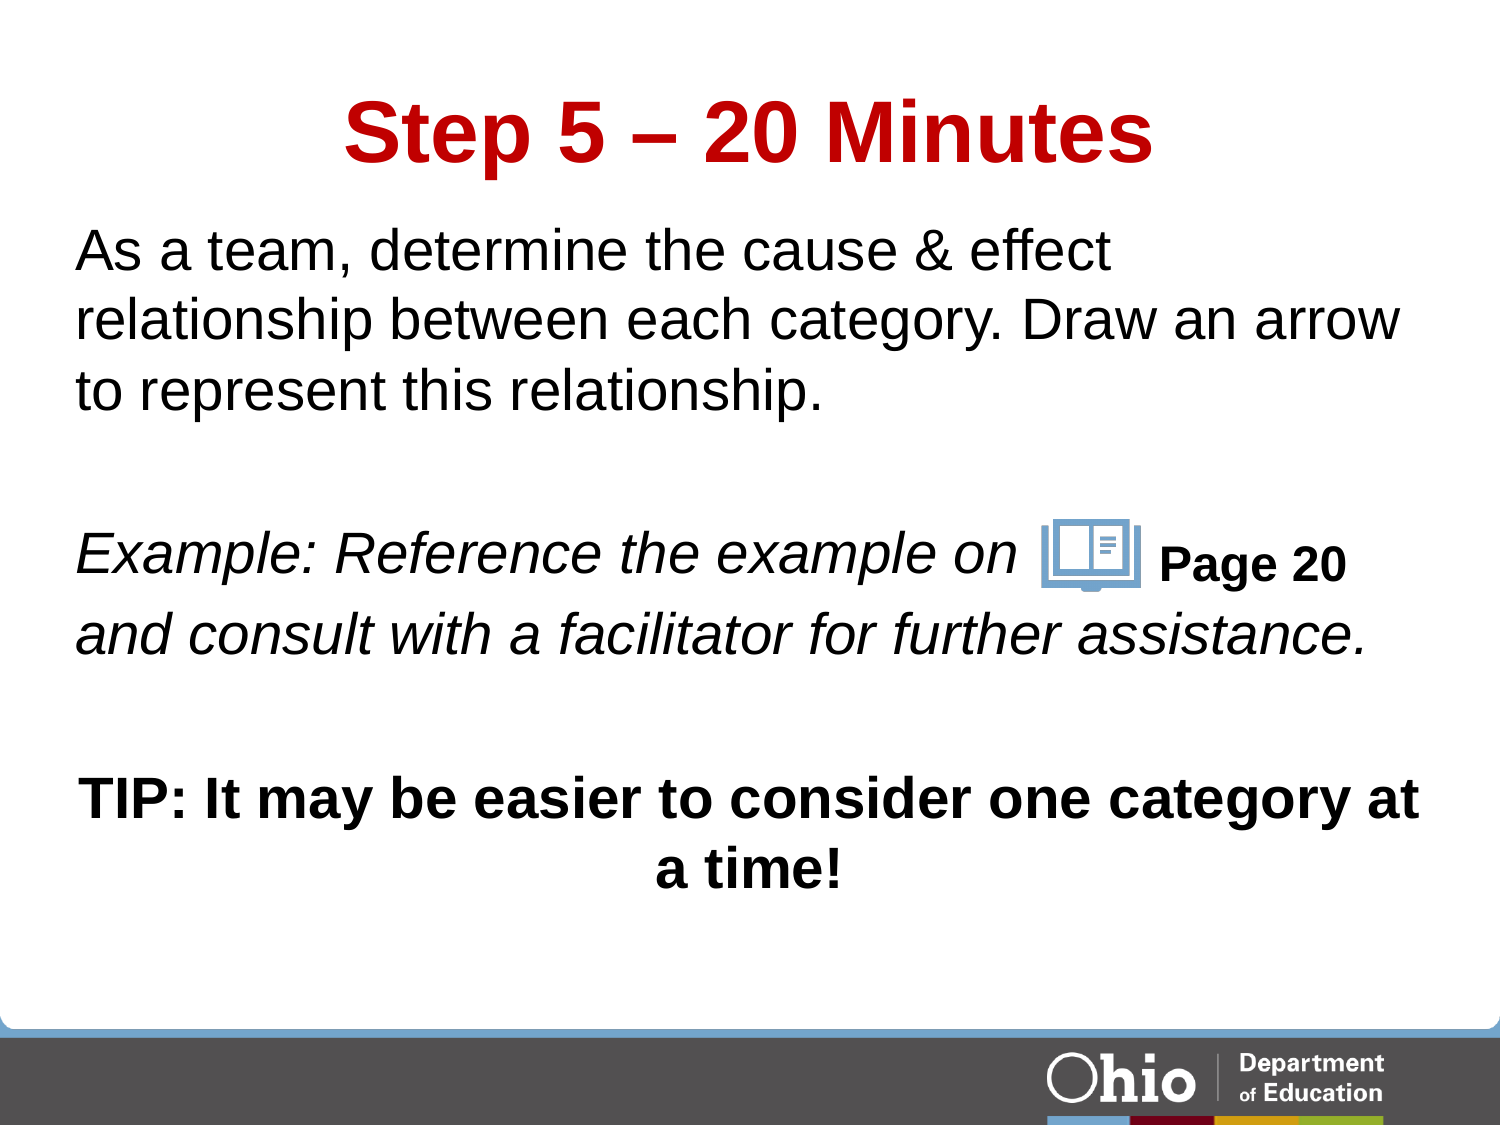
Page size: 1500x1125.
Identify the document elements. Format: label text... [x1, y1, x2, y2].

picture [0, 992, 1500, 1125]
title Step 5 – 20 Minutes [75, 75, 1425, 181]
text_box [1036, 501, 1390, 609]
list As a team, determine the cause & effect relationship between each category. Draw an arrow to represent this relationship. Example: Reference the example on and consult with a facilitator for further assistance. TIP: It may be easier to consider one category at a time! [75, 211, 1425, 955]
